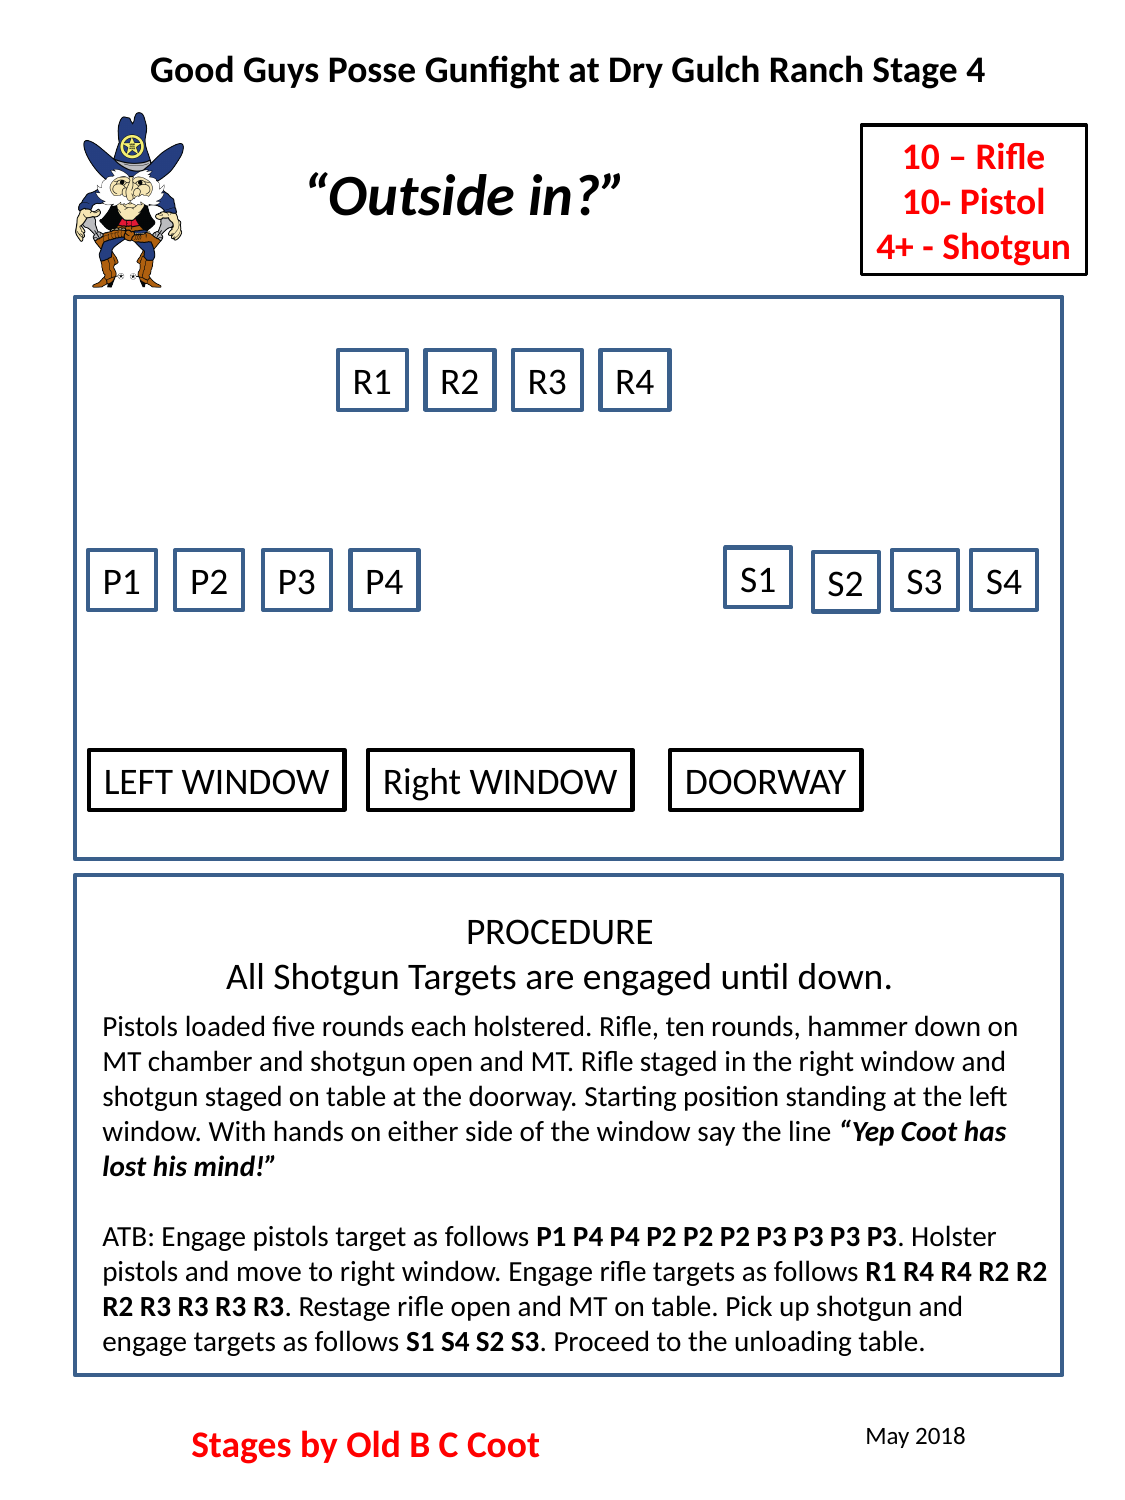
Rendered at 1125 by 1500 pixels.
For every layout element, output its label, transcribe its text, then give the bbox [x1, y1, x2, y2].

text_box 10 – Rifle 10- Pistol 4+ - Shotgun [861, 124, 1087, 275]
text_box P1 [87, 549, 156, 610]
text_box P4 [350, 549, 419, 610]
text_box LEFT WINDOW [88, 749, 345, 810]
text_box Pistols loaded five rounds each holstered. Rifle, ten rounds, hammer down on MT chamber and shotgun open and MT. Rifle staged in the right window and shotgun staged on table at the doorway. Starting position standing at the left window. With hands on either side of the window say the line “Yep Coot has lost his mind!” ATB: Engage pistols target as follows P1 P4 P4 P2 P2 P2 P3 P3 P3 P3. Holster pistols and move to right window. Engage rifle targets as follows R1 R4 R4 R2 R2 R2 R3 R3 R3 R3. Restage rifle open and MT on table. Pick up shotgun and engage targets as follows S1 S4 S2 S3. Proceed to the unloading table. [87, 999, 1066, 1365]
text_box “Outside in?” [288, 150, 642, 235]
text_box R2 [425, 349, 495, 410]
text_box [73, 295, 1064, 861]
text_box Stages by Old B C Coot [176, 1412, 556, 1473]
text_box S4 [970, 549, 1037, 610]
text_box S1 [725, 547, 792, 608]
text_box P2 [175, 549, 244, 610]
text_box DOORWAY [670, 749, 862, 810]
text_box May 2018 [850, 1412, 982, 1458]
text_box R1 [337, 349, 407, 410]
text_box PROCEDURE All Shotgun Targets are engaged until down. [211, 899, 909, 999]
text_box Good Guys Posse Gunfight at Dry Gulch Ranch Stage 4 [135, 37, 1010, 98]
picture [74, 112, 185, 289]
text_box S3 [891, 549, 958, 610]
text_box Right WINDOW [368, 749, 633, 810]
text_box S2 [812, 551, 879, 612]
text_box R3 [512, 349, 582, 410]
text_box R4 [600, 349, 670, 410]
text_box [73, 873, 1064, 1377]
text_box P3 [262, 549, 331, 610]
